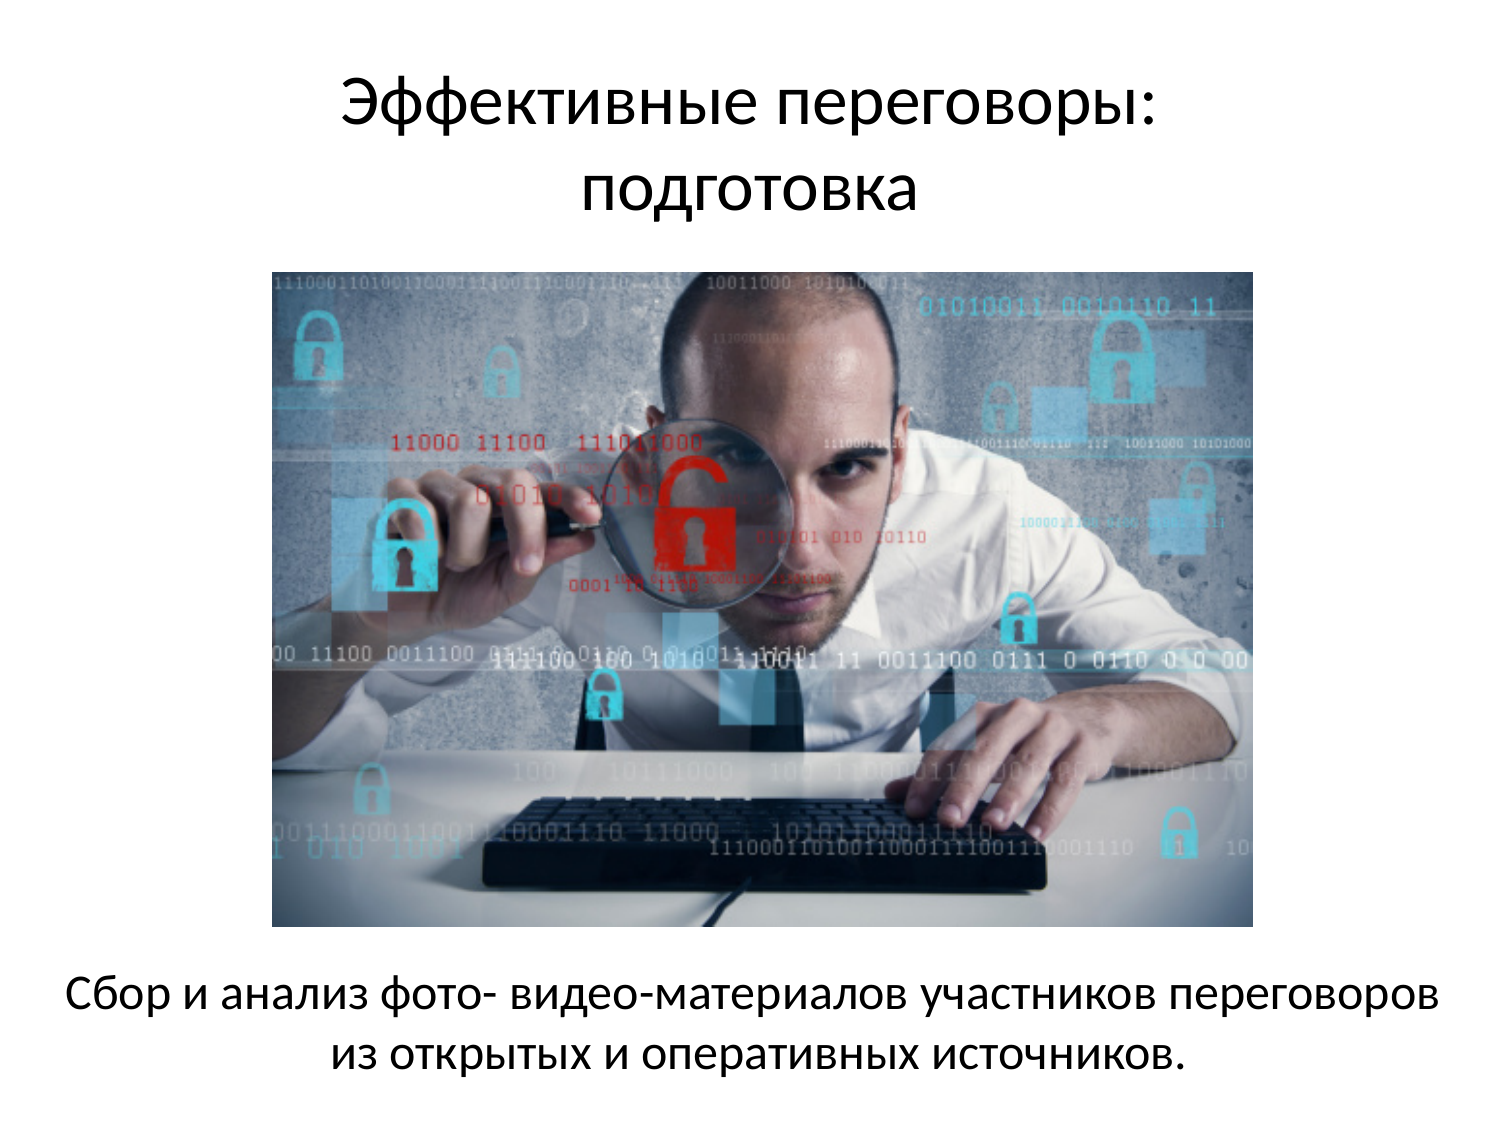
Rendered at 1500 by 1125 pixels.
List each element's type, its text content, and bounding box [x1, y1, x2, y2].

text_box Сбор и анализ фото- видео-материалов участников переговоров из открытых и оперативных источников. [17, 952, 1500, 1103]
title Эффективные переговоры: подготовка [75, 45, 1425, 233]
picture [272, 272, 1254, 927]
